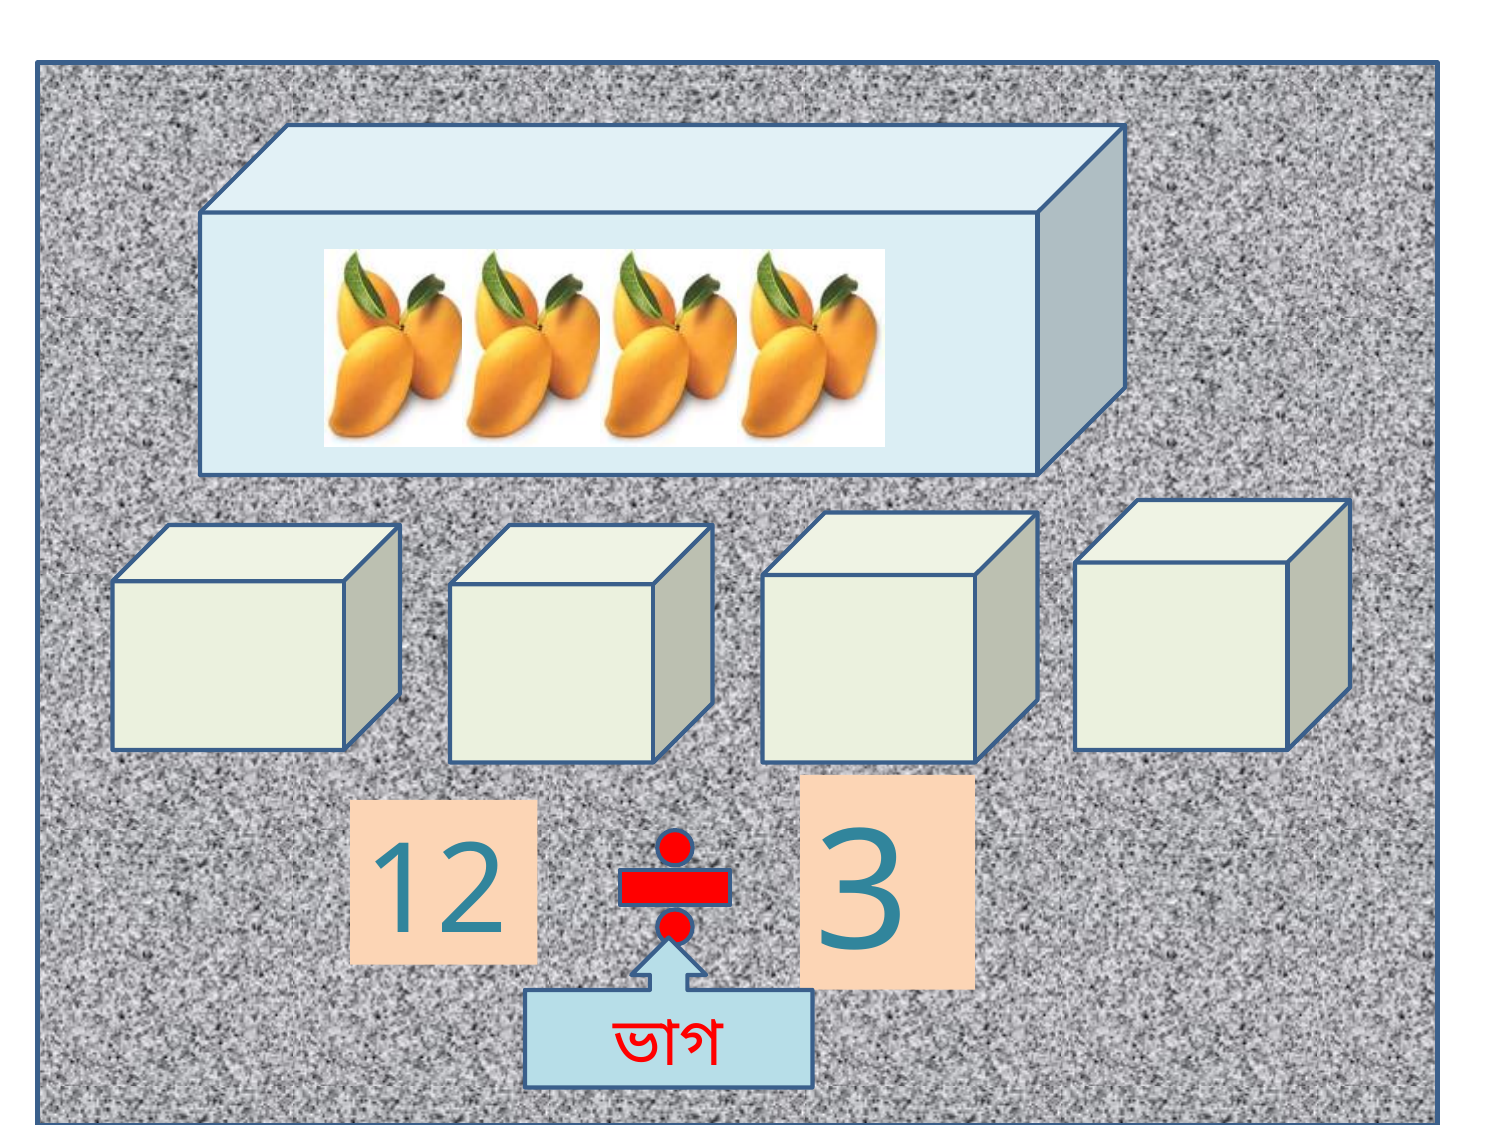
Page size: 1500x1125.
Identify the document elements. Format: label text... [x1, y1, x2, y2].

text_box 12 [350, 799, 538, 965]
picture [324, 249, 885, 448]
text_box [760, 510, 1040, 765]
text_box [447, 522, 715, 765]
text_box ভাগ [522, 935, 815, 1090]
text_box [197, 122, 1128, 478]
text_box [618, 828, 732, 946]
text_box [35, 60, 1440, 1125]
text_box 3 [800, 774, 975, 990]
text_box [110, 522, 403, 753]
text_box [1072, 497, 1353, 753]
